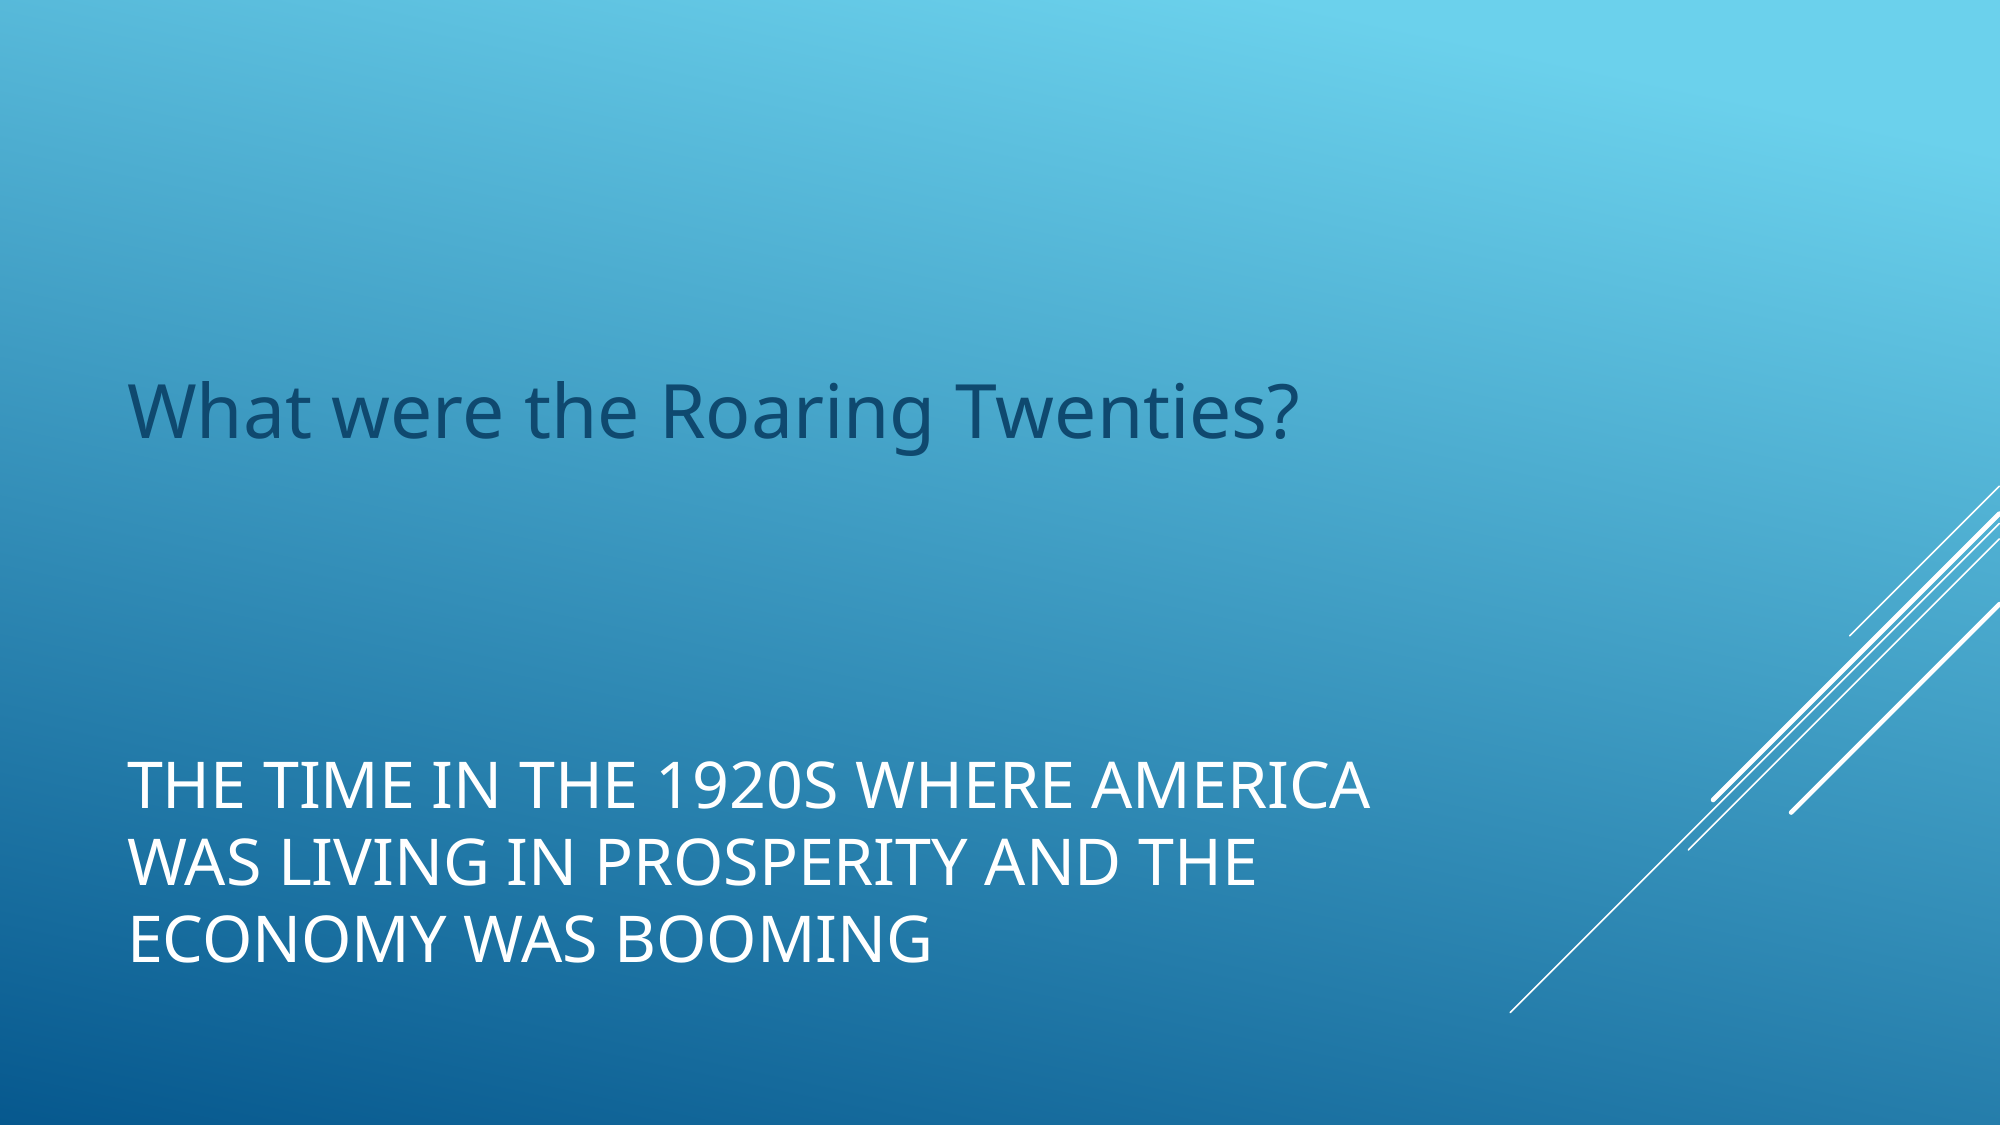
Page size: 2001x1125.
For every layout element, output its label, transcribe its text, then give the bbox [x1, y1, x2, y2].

title The time in the 1920s where America was living in prosperity and the economy was booming [112, 736, 1513, 984]
list What were the Roaring Twenties? [112, 112, 1513, 706]
